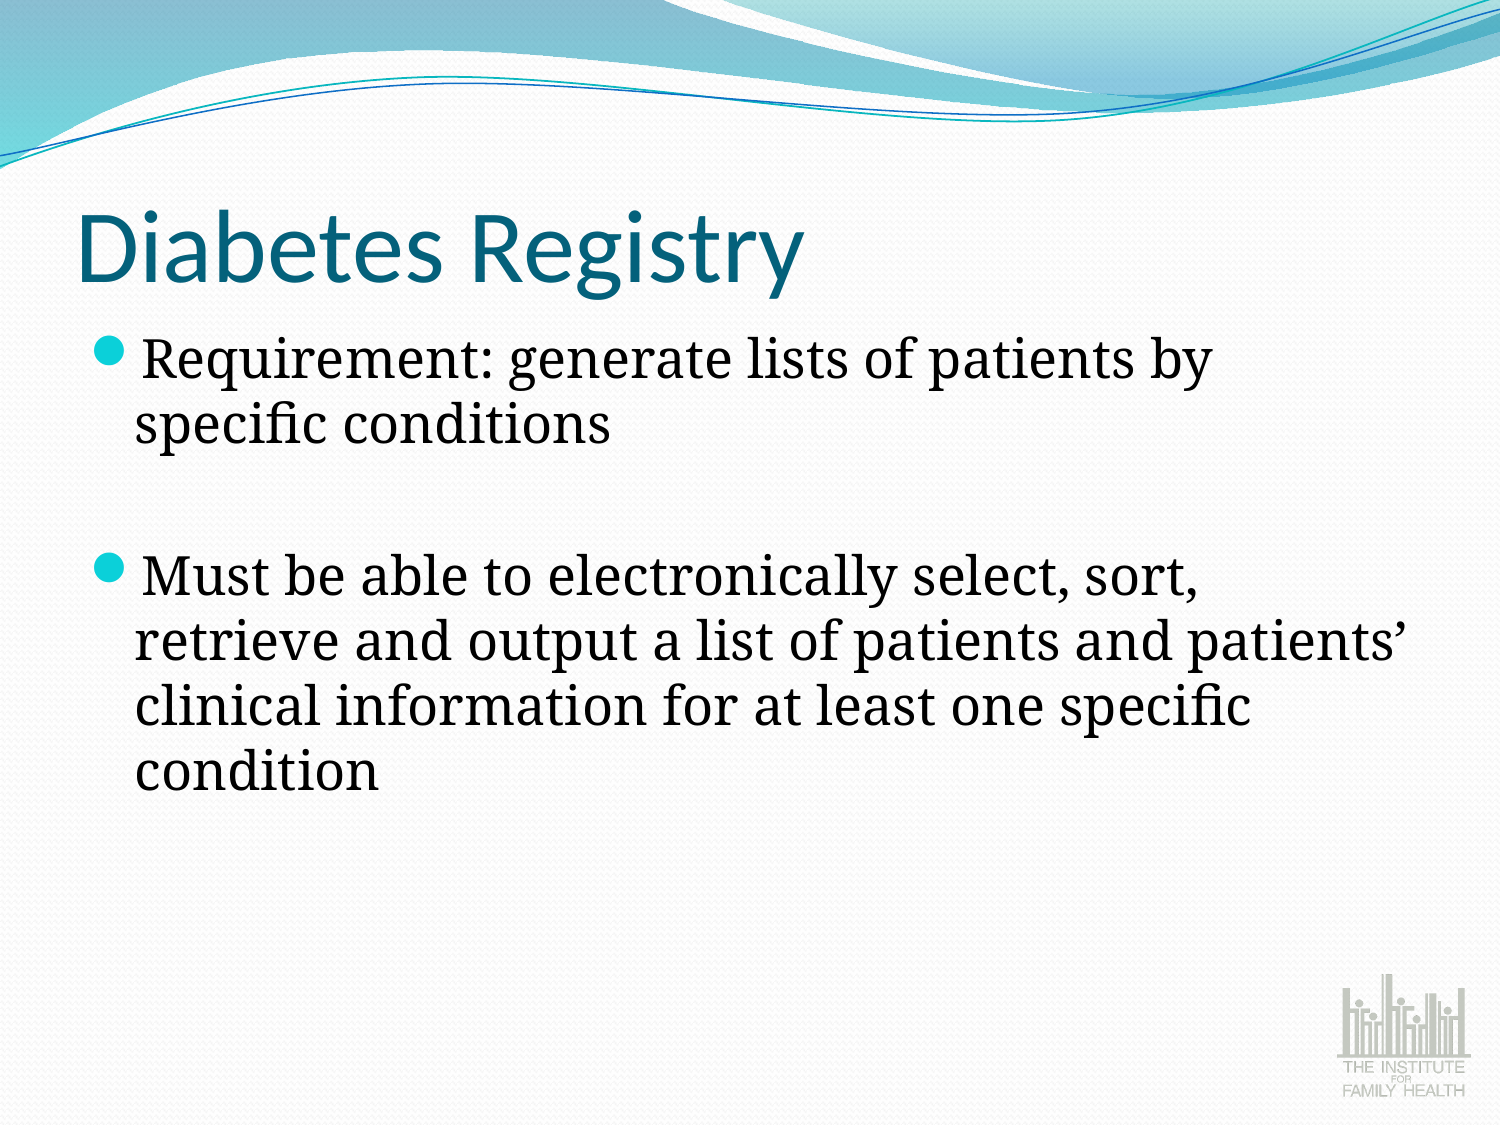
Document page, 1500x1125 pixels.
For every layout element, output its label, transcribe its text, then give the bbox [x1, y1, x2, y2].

title Diabetes Registry [75, 115, 1425, 303]
list Requirement: generate lists of patients by specific conditions Must be able to electronically select, sort, retrieve and output a list of patients and patients’ clinical information for at least one specific condition [75, 317, 1425, 1038]
picture [1337, 974, 1471, 1097]
